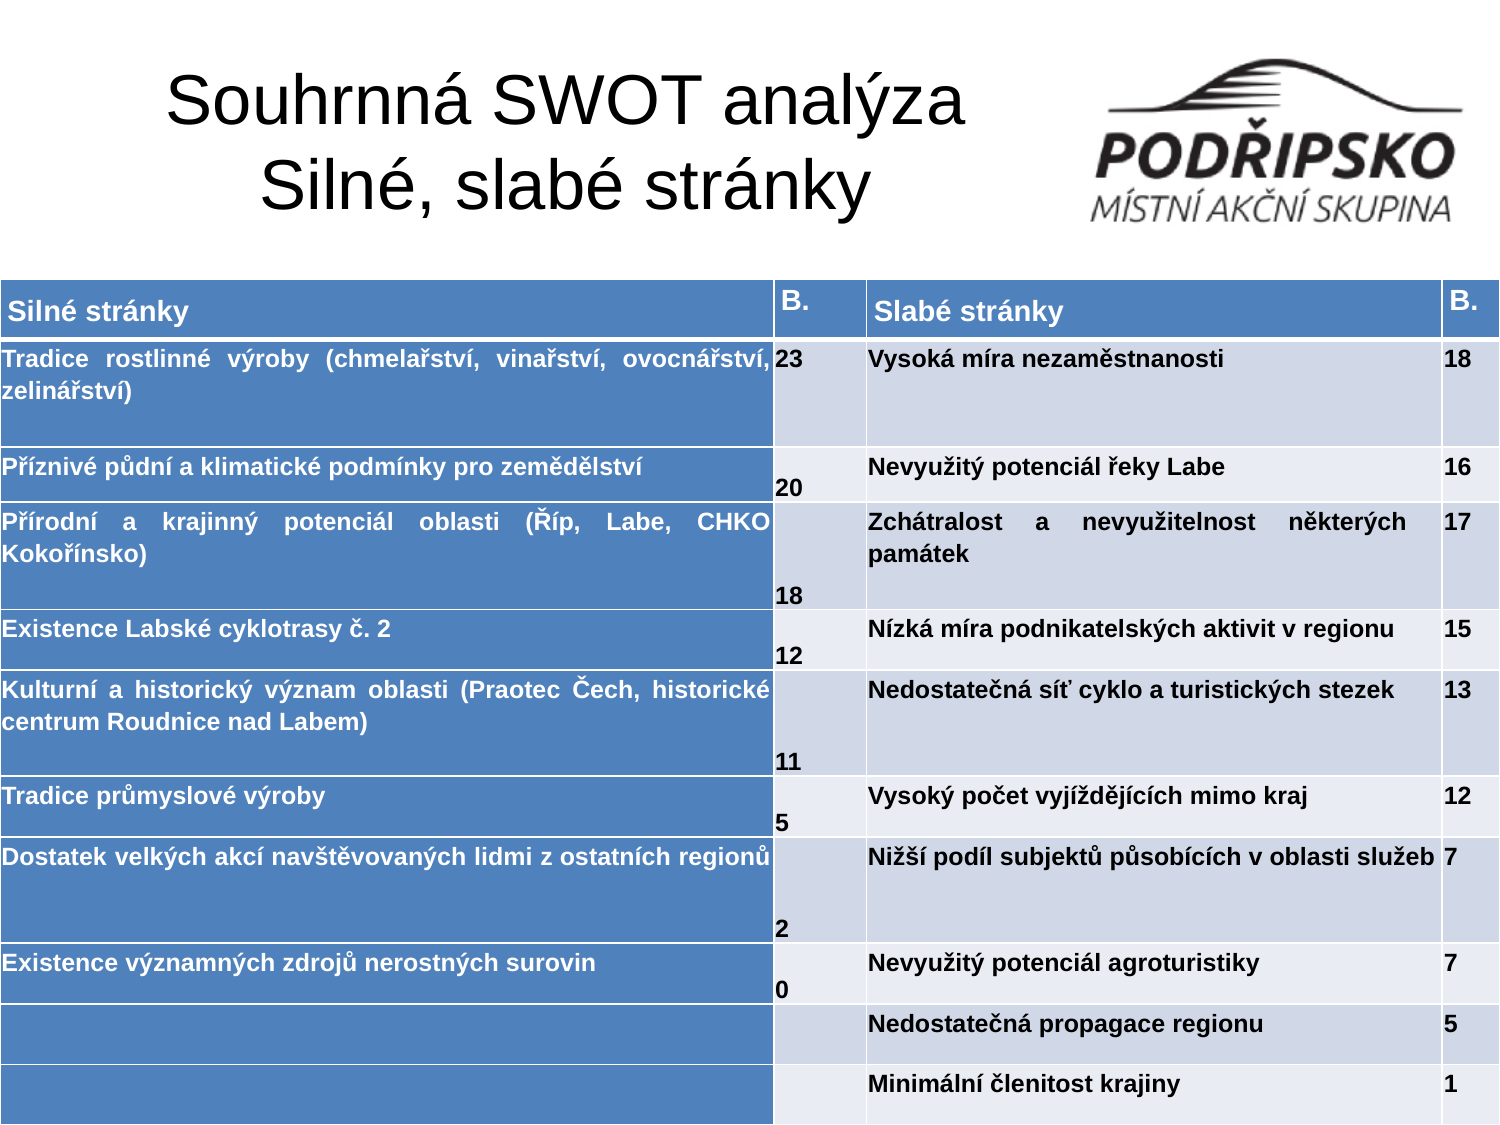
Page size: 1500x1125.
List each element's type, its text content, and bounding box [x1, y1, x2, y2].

table_cell 23 [775, 342, 866, 446]
table_cell 18 [775, 503, 866, 609]
table_cell Nízká míra podnikatelských aktivit v regionu [867, 610, 1441, 669]
table_cell 5 [1443, 1005, 1499, 1064]
table_cell Nevyužitý potenciál řeky Labe [867, 448, 1441, 501]
table_cell Minimální členitost krajiny [867, 1065, 1441, 1124]
table_cell 1 [1443, 1065, 1499, 1124]
table_cell 18 [1443, 342, 1499, 446]
table_cell [775, 1065, 866, 1124]
table_cell Existence Labské cyklotrasy č. 2 [1, 610, 773, 669]
table_cell 12 [775, 610, 866, 669]
table_cell [1, 1005, 773, 1064]
table_cell Kulturní a historický význam oblasti (Praotec Čech, historické centrum Roudnice nad Labem) [1, 671, 773, 775]
table_cell Tradice rostlinné výroby (chmelařství, vinařství, ovocnářství, zelinářství) [1, 342, 773, 446]
table_cell 15 [1443, 610, 1499, 669]
table_cell Zchátralost a nevyužitelnost některých památek [867, 503, 1441, 609]
table_cell 5 [775, 777, 866, 836]
table_cell Vysoká míra nezaměstnanosti [867, 342, 1441, 446]
table_cell 16 [1443, 448, 1499, 501]
table_cell 2 [775, 838, 866, 942]
table_cell Tradice průmyslové výroby [1, 777, 773, 836]
title Souhrnná SWOT analýza Silné, slabé stránky [75, 45, 1058, 233]
picture [0, 0, 1500, 278]
table_cell 13 [1443, 671, 1499, 775]
table_cell Dostatek velkých akcí navštěvovaných lidmi z ostatních regionů [1, 838, 773, 942]
table_cell 0 [775, 944, 866, 1003]
table_cell Nižší podíl subjektů působících v oblasti služeb [867, 838, 1441, 942]
table_header Silné stránky [1, 280, 773, 337]
table_cell Nevyužitý potenciál agroturistiky [867, 944, 1441, 1003]
table_header Slabé stránky [867, 280, 1441, 337]
table_header B. [1443, 280, 1499, 337]
table_cell Existence významných zdrojů nerostných surovin [1, 944, 773, 1003]
table_cell 7 [1443, 838, 1499, 942]
table_cell [775, 1005, 866, 1064]
table_cell Nedostatečná propagace regionu [867, 1005, 1441, 1064]
table_header B. [775, 280, 866, 337]
table_cell Vysoký počet vyjíždějících mimo kraj [867, 777, 1441, 836]
table_cell 17 [1443, 503, 1499, 609]
table_cell [1, 1065, 773, 1124]
table_cell Přírodní a krajinný potenciál oblasti (Říp, Labe, CHKO Kokořínsko) [1, 503, 773, 609]
table_cell 11 [775, 671, 866, 775]
table_cell 20 [775, 448, 866, 501]
table_cell 12 [1443, 777, 1499, 836]
table_cell 7 [1443, 944, 1499, 1003]
table_cell Nedostatečná síť cyklo a turistických stezek [867, 671, 1441, 775]
table_cell Příznivé půdní a klimatické podmínky pro zemědělství [1, 448, 773, 501]
